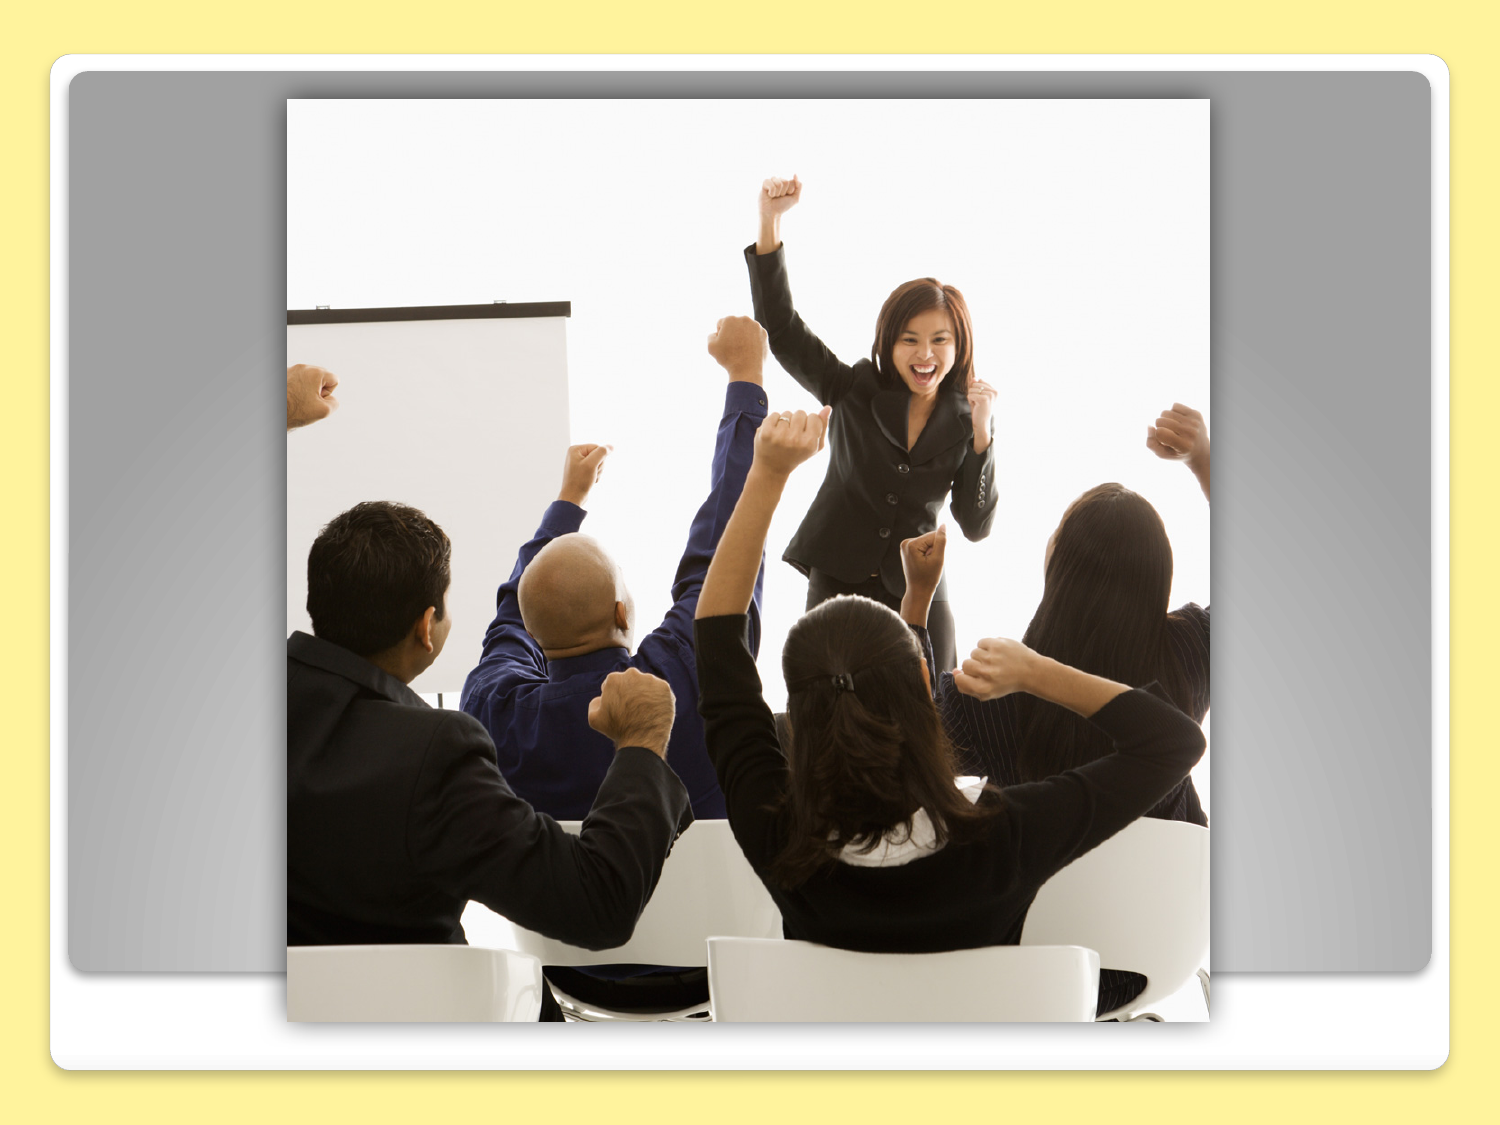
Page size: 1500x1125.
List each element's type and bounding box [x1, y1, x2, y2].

picture [287, 99, 1210, 1022]
